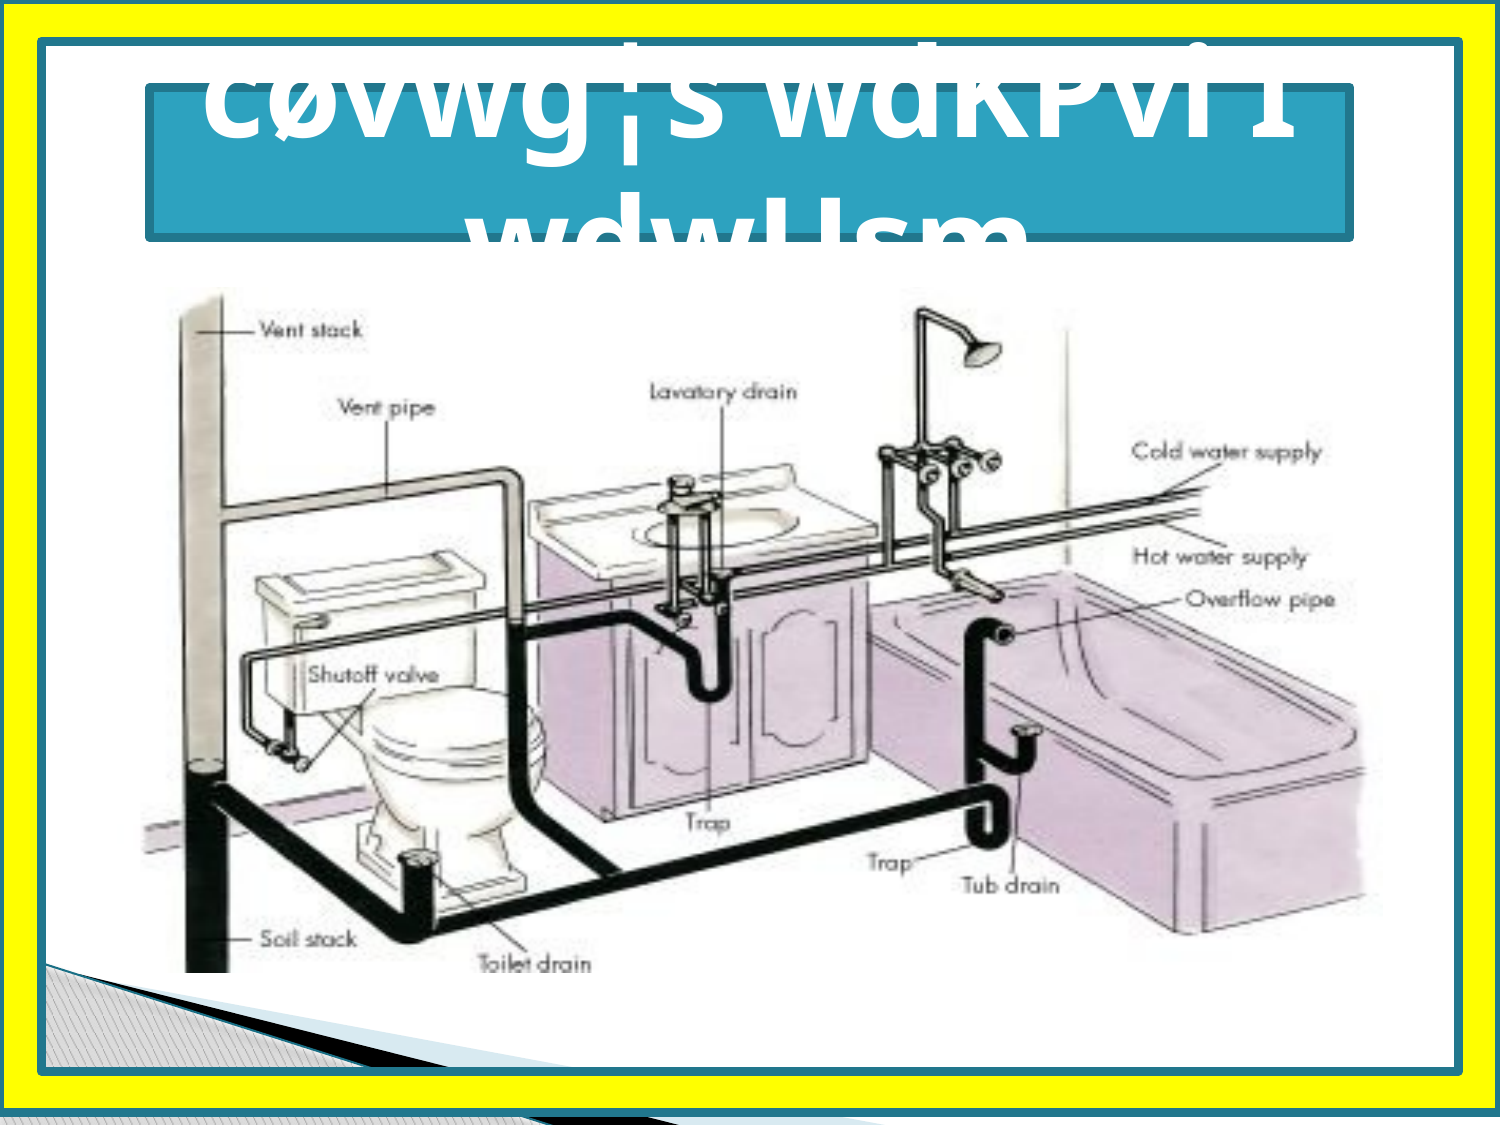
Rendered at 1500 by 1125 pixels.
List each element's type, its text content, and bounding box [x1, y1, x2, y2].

picture [117, 287, 1383, 973]
text_box cøvwg¦s wdKPvi I wdwUsm [145, 83, 1354, 242]
text_box [0, 0, 1500, 1117]
